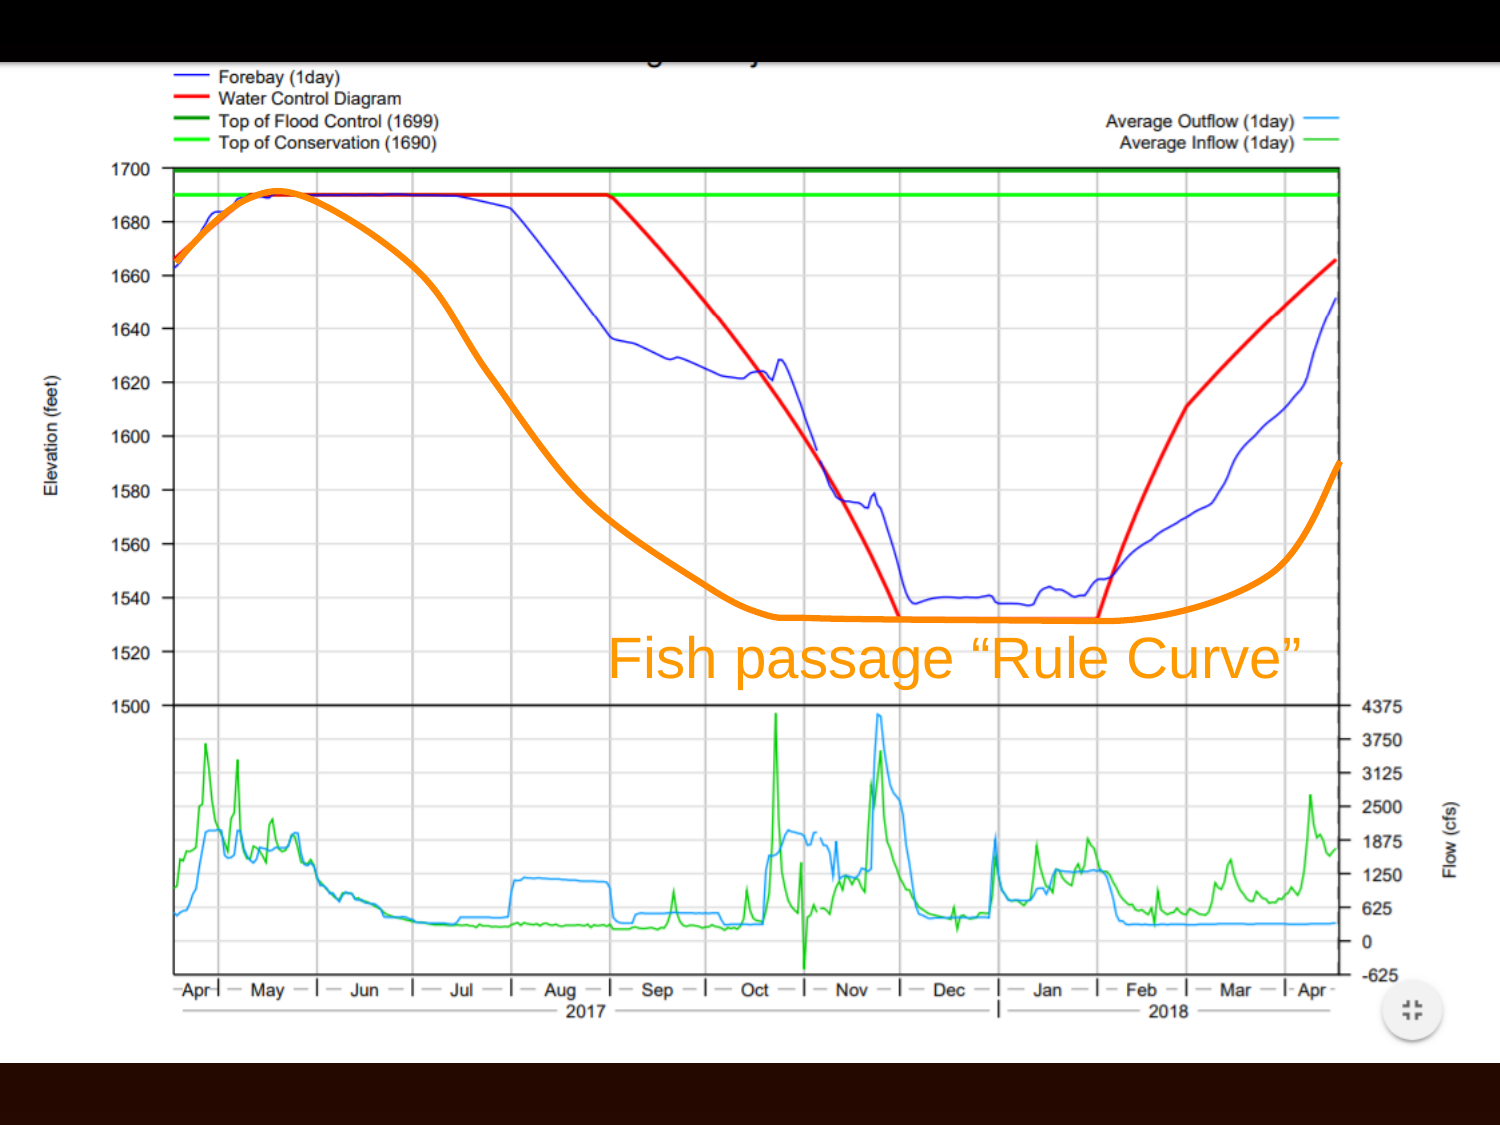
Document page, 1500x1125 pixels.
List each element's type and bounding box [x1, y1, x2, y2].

picture [0, 61, 1500, 1064]
